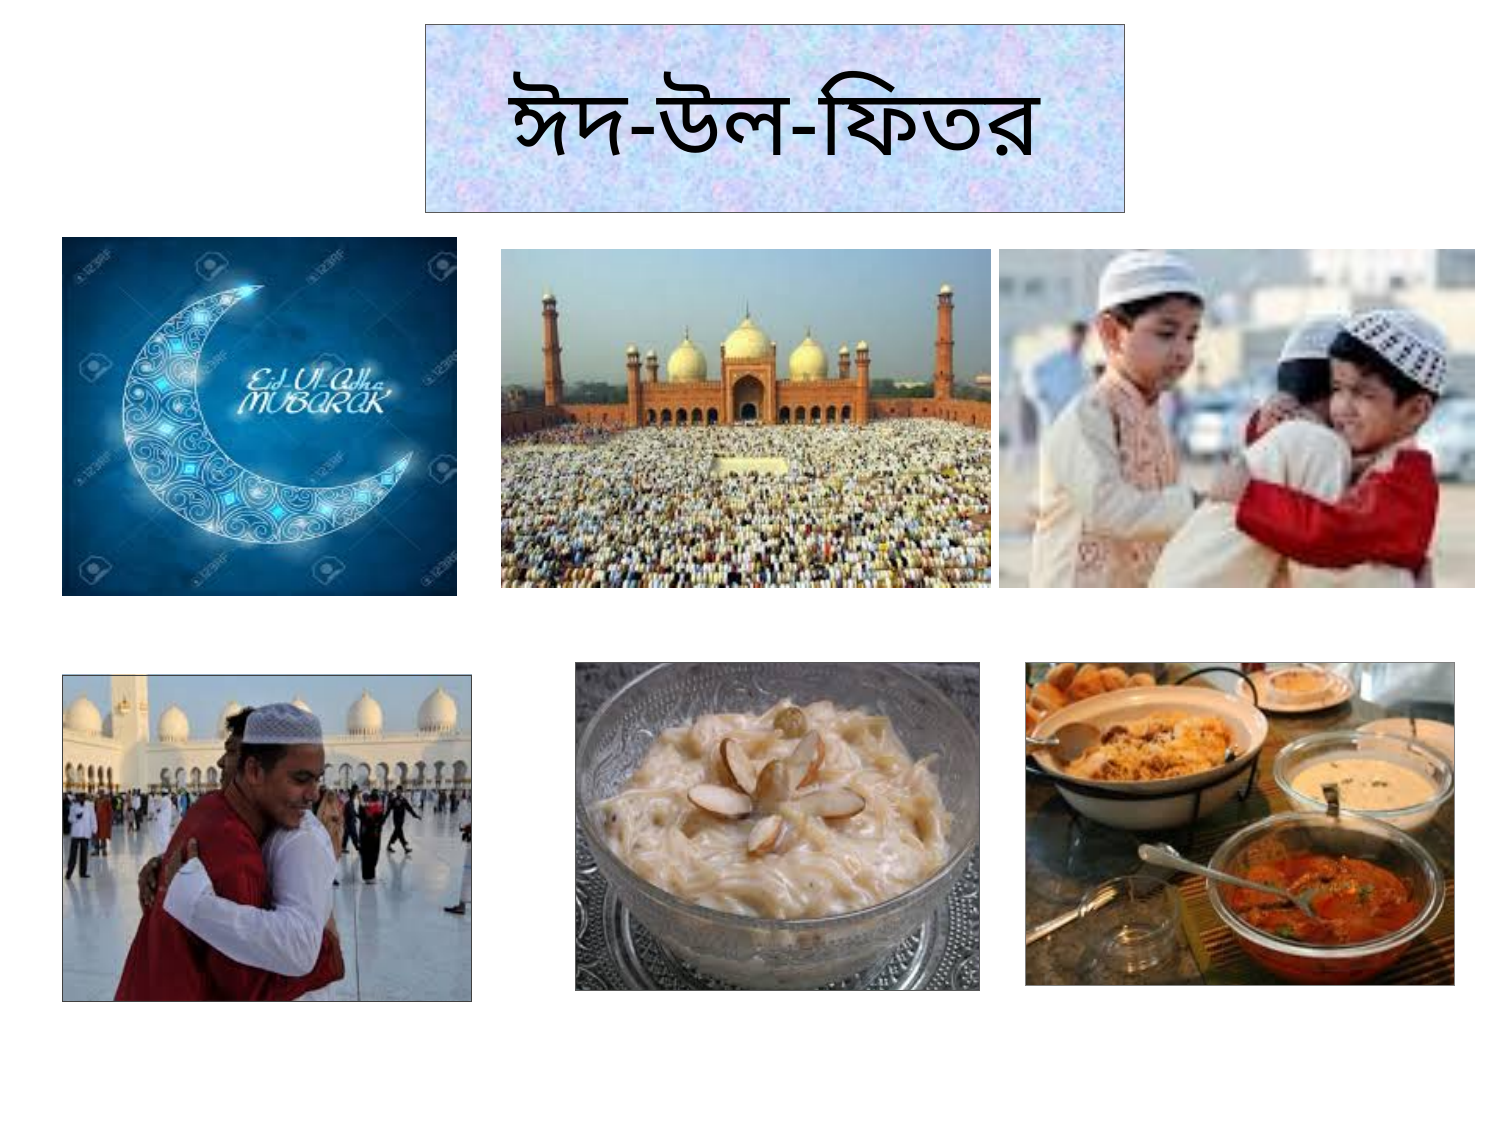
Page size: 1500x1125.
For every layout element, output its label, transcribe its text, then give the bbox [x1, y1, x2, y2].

picture [62, 674, 472, 1002]
picture [999, 249, 1476, 588]
picture [1024, 662, 1455, 987]
picture [62, 237, 457, 596]
picture [500, 249, 991, 588]
picture [574, 662, 980, 991]
title ঈদ-উল-ফিতর [425, 24, 1125, 213]
